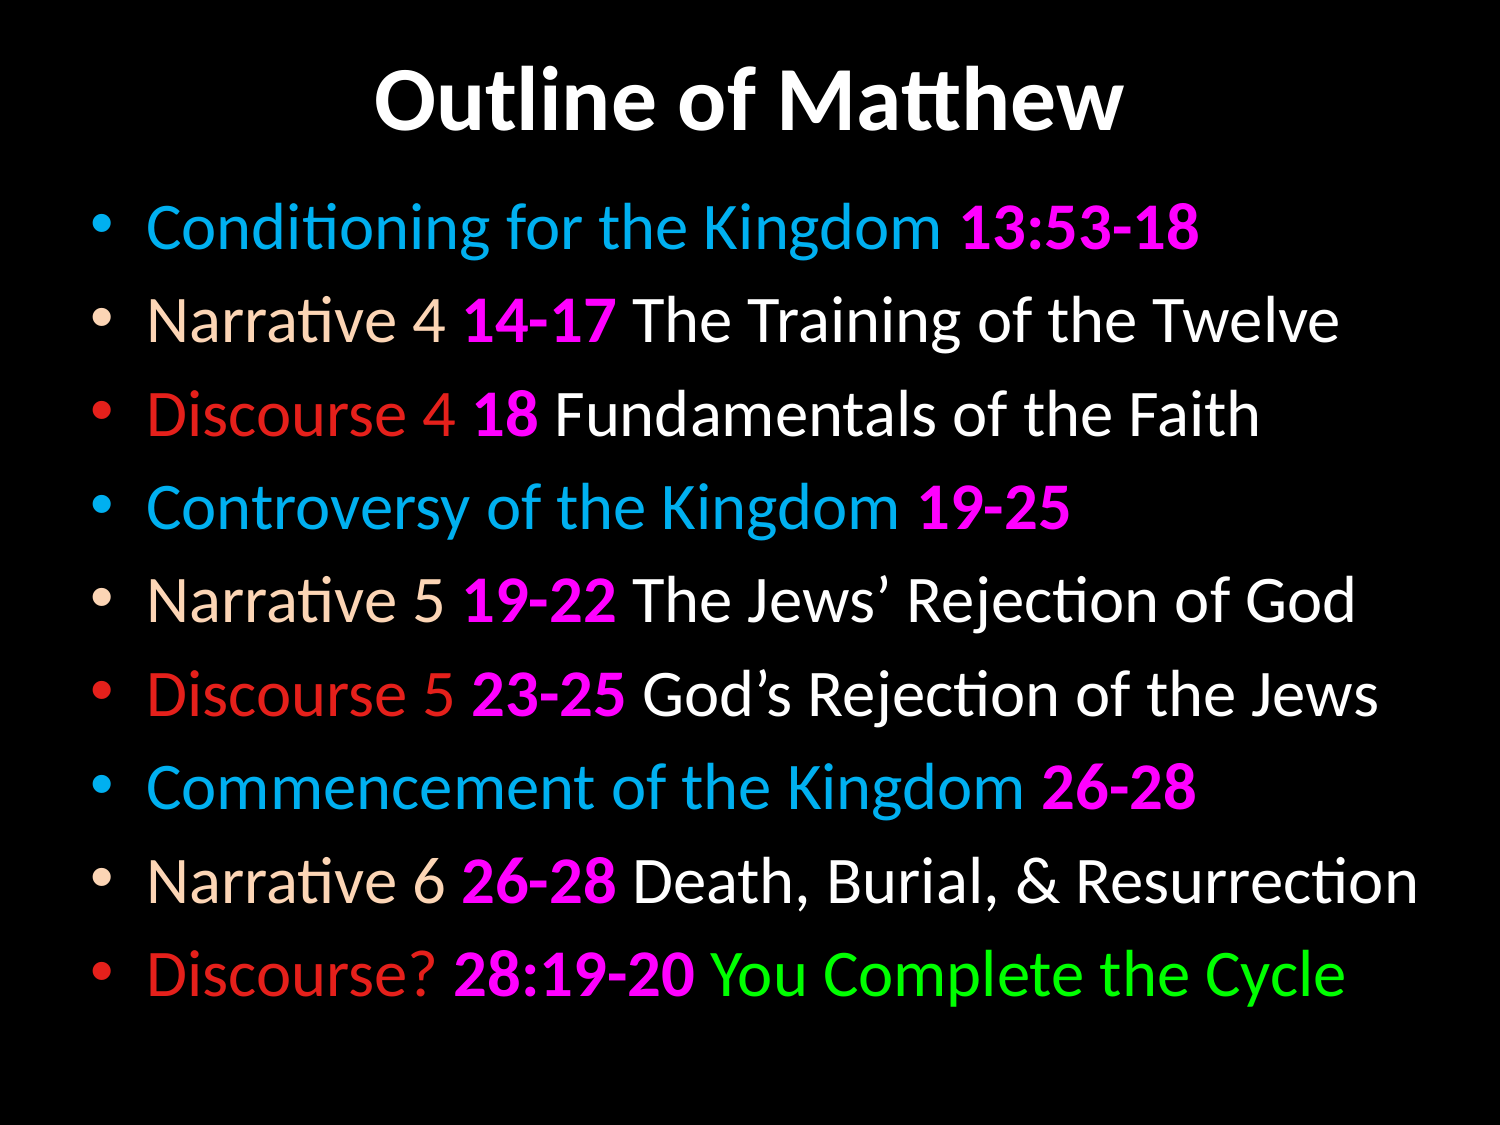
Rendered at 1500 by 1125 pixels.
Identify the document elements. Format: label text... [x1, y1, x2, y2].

title Outline of Matthew [75, 0, 1425, 174]
list Conditioning for the Kingdom 13:53-18 Narrative 4 14-17 The Training of the Twelve Discourse 4 18 Fundamentals of the Faith Controversy of the Kingdom 19-25 Narrative 5 19-22 The Jews’ Rejection of God Discourse 5 23-25 God’s Rejection of the Jews Commencement of the Kingdom 26-28 Narrative 6 26-28 Death, Burial, & Resurrection Discourse? 28:19-20 You Complete the Cycle [75, 174, 1475, 1125]
